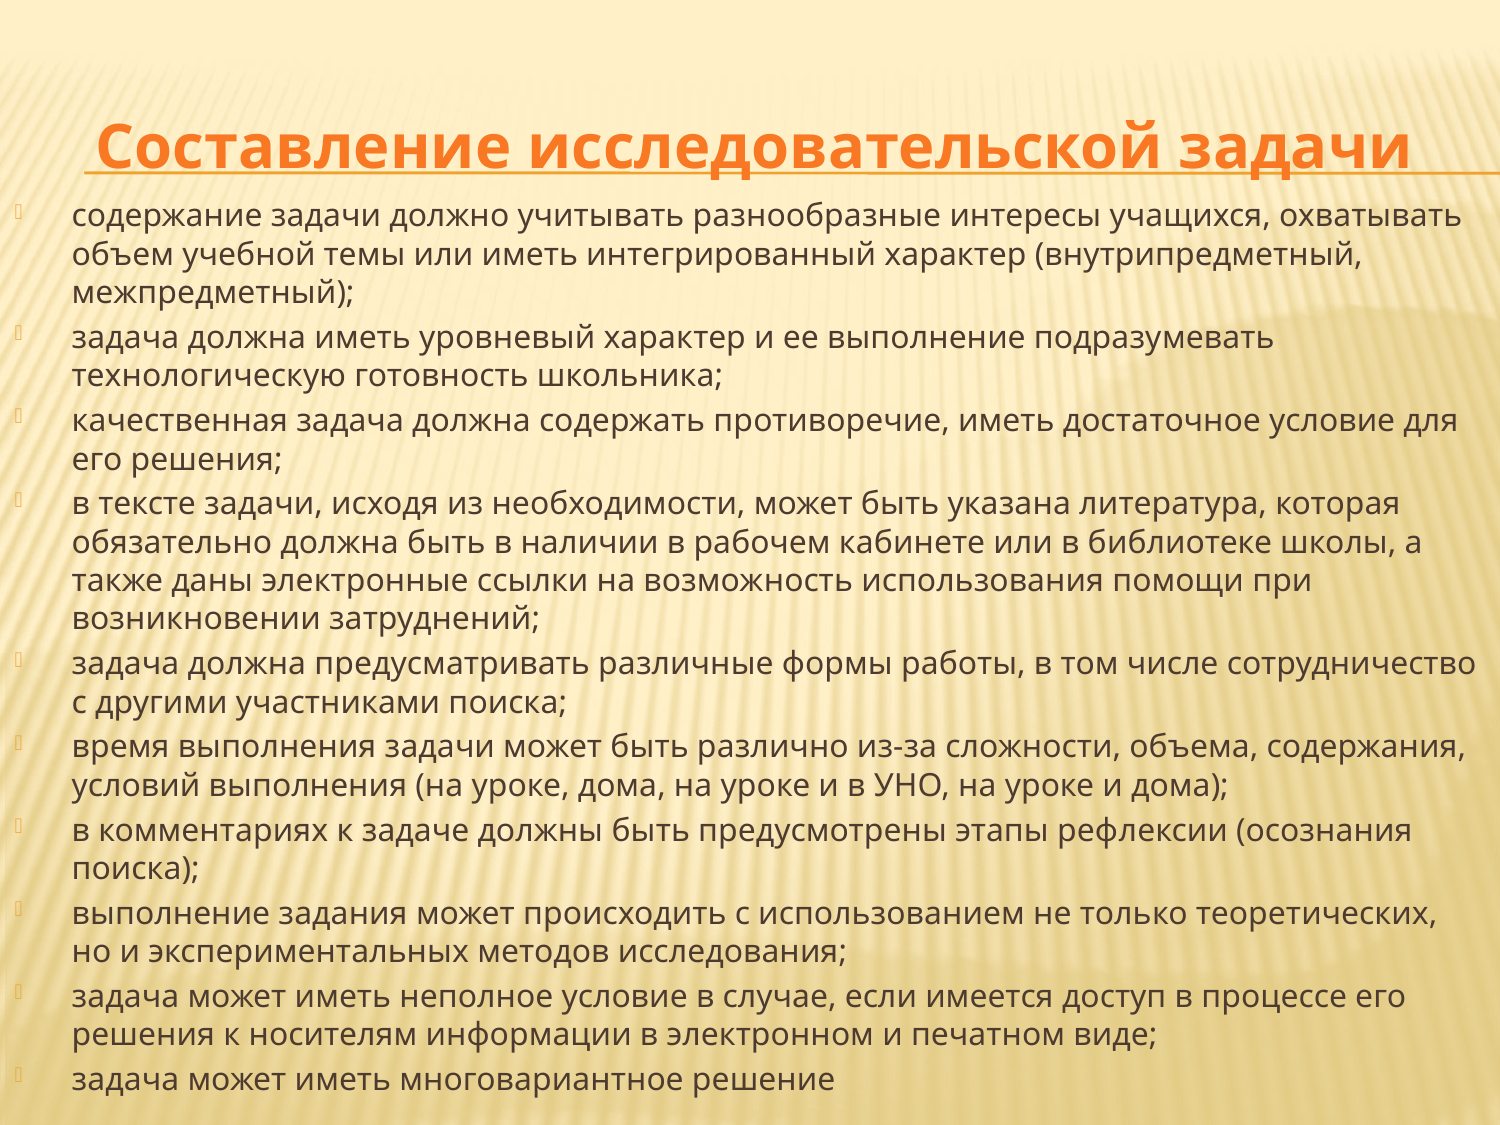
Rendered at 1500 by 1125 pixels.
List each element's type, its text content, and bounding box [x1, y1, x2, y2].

list содержание задачи должно учитывать разнообразные интересы учащихся, охватывать объем учебной темы или иметь интегрированный характер (внутрипредметный, межпредметный); задача должна иметь уровневый характер и ее выполнение подразу­мевать технологическую готовность школьника; качественная задача должна содержать противоречие, иметь доста­точное условие для его решения; в тексте задачи, исходя из необходимости, может быть указана ли­тература, которая обязательно должна быть в наличии в рабочем кабинете или в библиотеке школы, а также даны электронные ссылки на возмож­ность использования помощи при возникновении затруднений; задача должна предусматривать различные формы работы, в том числе сотрудничество с другими участниками поиска; время выполнения задачи может быть различно из-за сложности, объема, содержания, условий выполнения (на уроке, дома, на уроке и в УНО, на уроке и дома); в комментариях к задаче должны быть предусмотрены этапы реф­лексии (осознания поиска); выполнение задания может происходить с использованием не толь­ко теоретических, но и экспериментальных методов исследования; задача может иметь неполное условие в случае, если имеется доступ в процессе его решения к носителям информации в электронном и печатном виде; задача может иметь многовариантное решение [0, 187, 1500, 1125]
title Составление исследовательской задачи [50, 75, 1475, 187]
